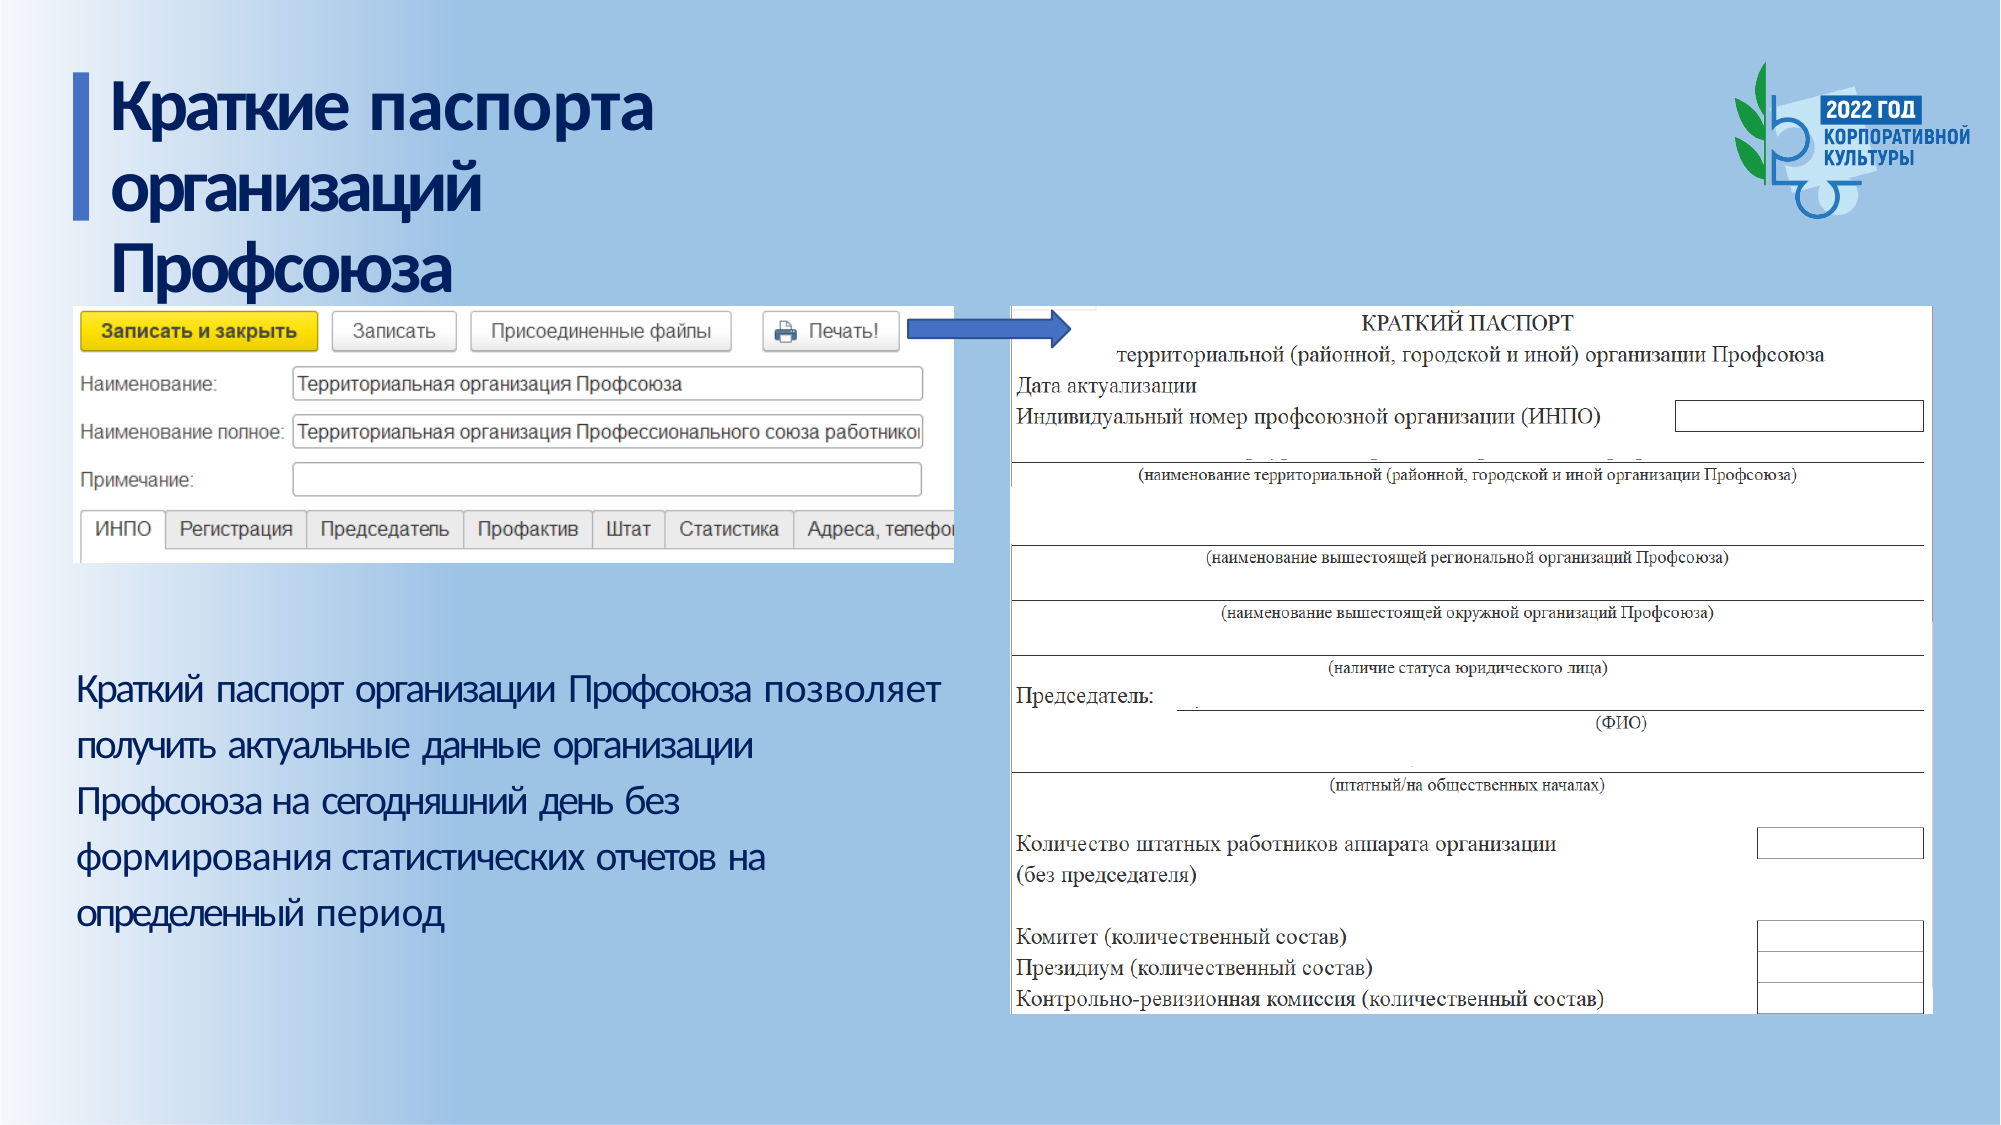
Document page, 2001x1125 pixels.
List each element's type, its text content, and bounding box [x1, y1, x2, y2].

picture [0, 0, 2000, 1125]
title Краткие паспорта организаций Профсоюза [108, 51, 845, 60]
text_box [72, 61, 1970, 1015]
